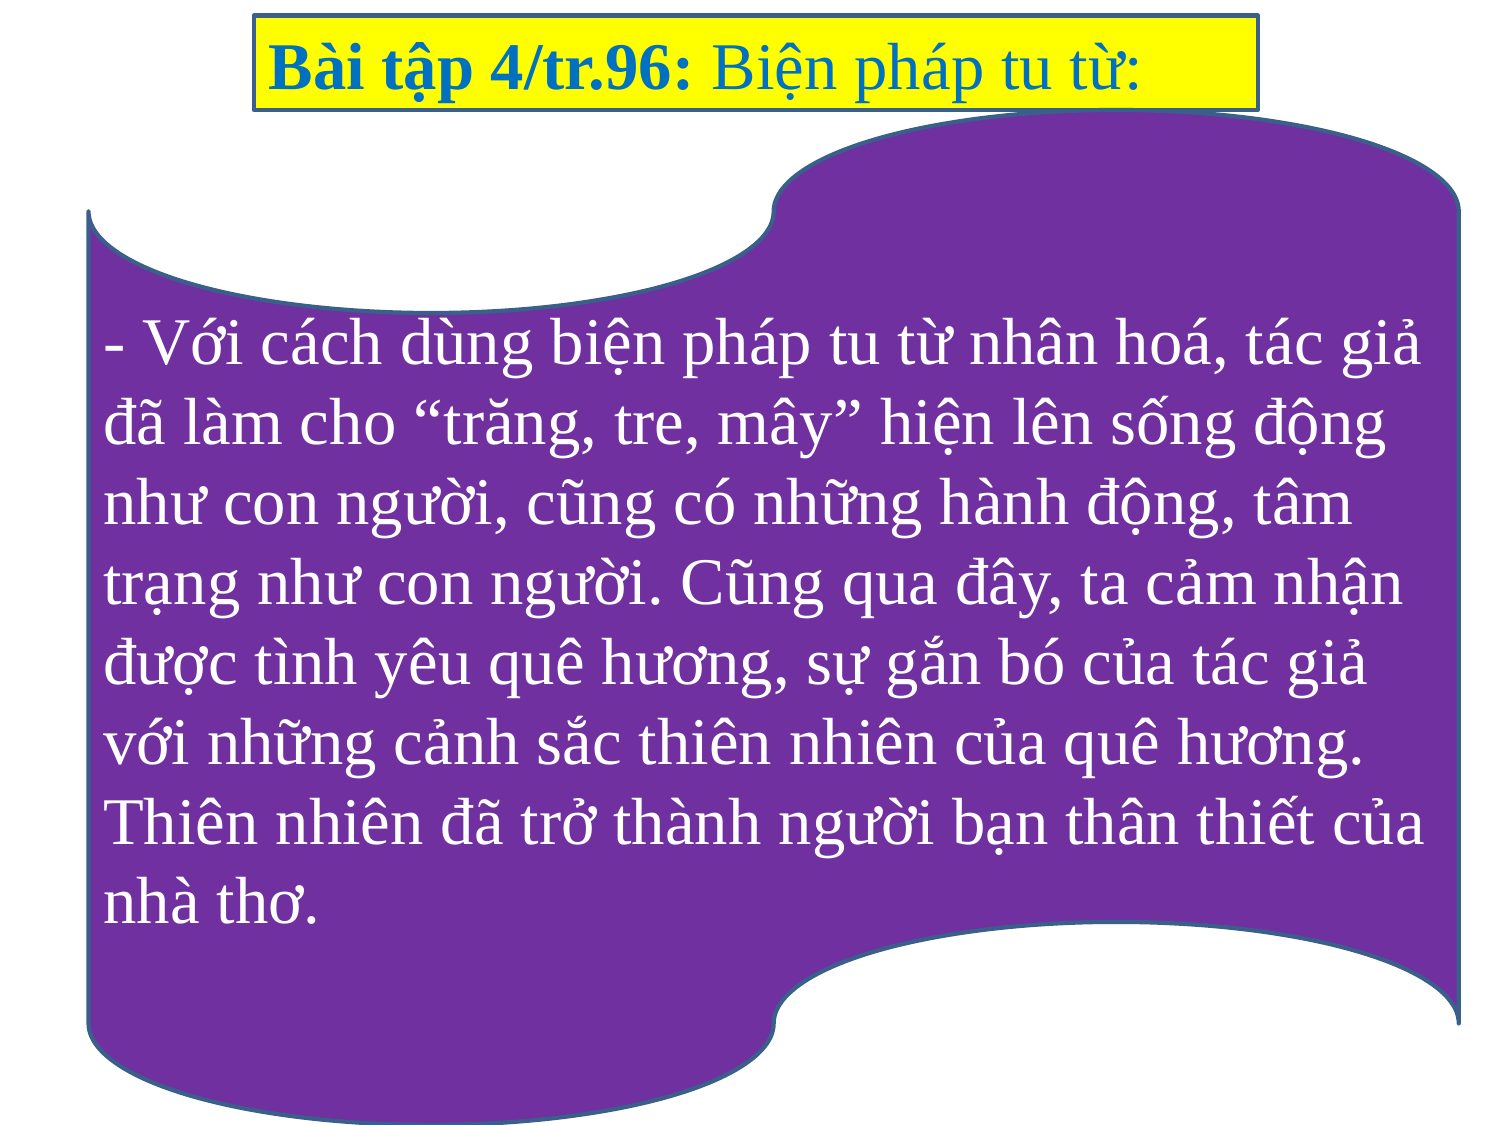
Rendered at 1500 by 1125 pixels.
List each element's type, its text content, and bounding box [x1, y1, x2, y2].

text_box - Với cách dùng biện pháp tu từ nhân hoá, tác giả đã làm cho “trăng, tre, mây” hiện lên sống động như con người, cũng có những hành động, tâm trạng như con người. Cũng qua đây, ta cảm nhận được tình yêu quê hương, sự gắn bó của tác giả với những cảnh sắc thiên nhiên của quê hương. Thiên nhiên đã trở thành người bạn thân thiết của nhà thơ. [86, 107, 1461, 1125]
text_box Bài tập 4/tr.96: Biện pháp tu từ: [252, 13, 1260, 112]
